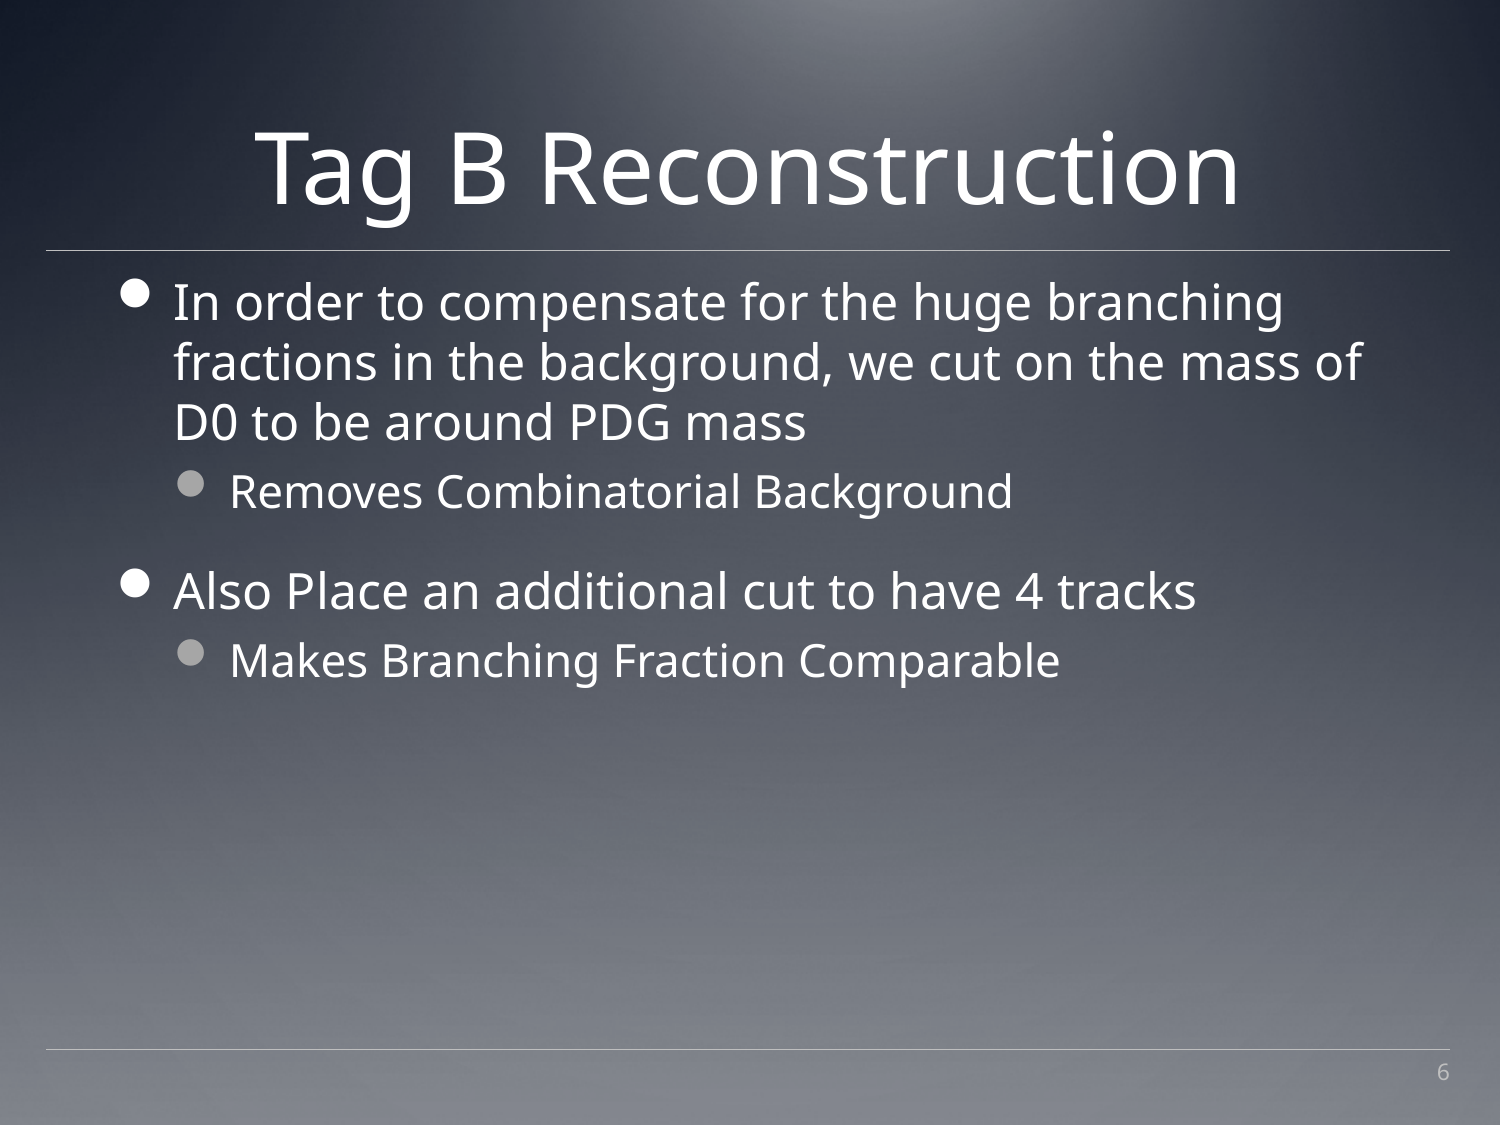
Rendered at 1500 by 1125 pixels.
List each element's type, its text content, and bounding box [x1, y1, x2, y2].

list In order to compensate for the huge branching fractions in the background, we cut on the mass of D0 to be around PDG mass Removes Combinatorial Background Also Place an additional cut to have 4 tracks Makes Branching Fraction Comparable [101, 262, 1394, 1024]
title Tag B Reconstruction [105, 17, 1394, 233]
slide_number 6 [1325, 1042, 1450, 1103]
